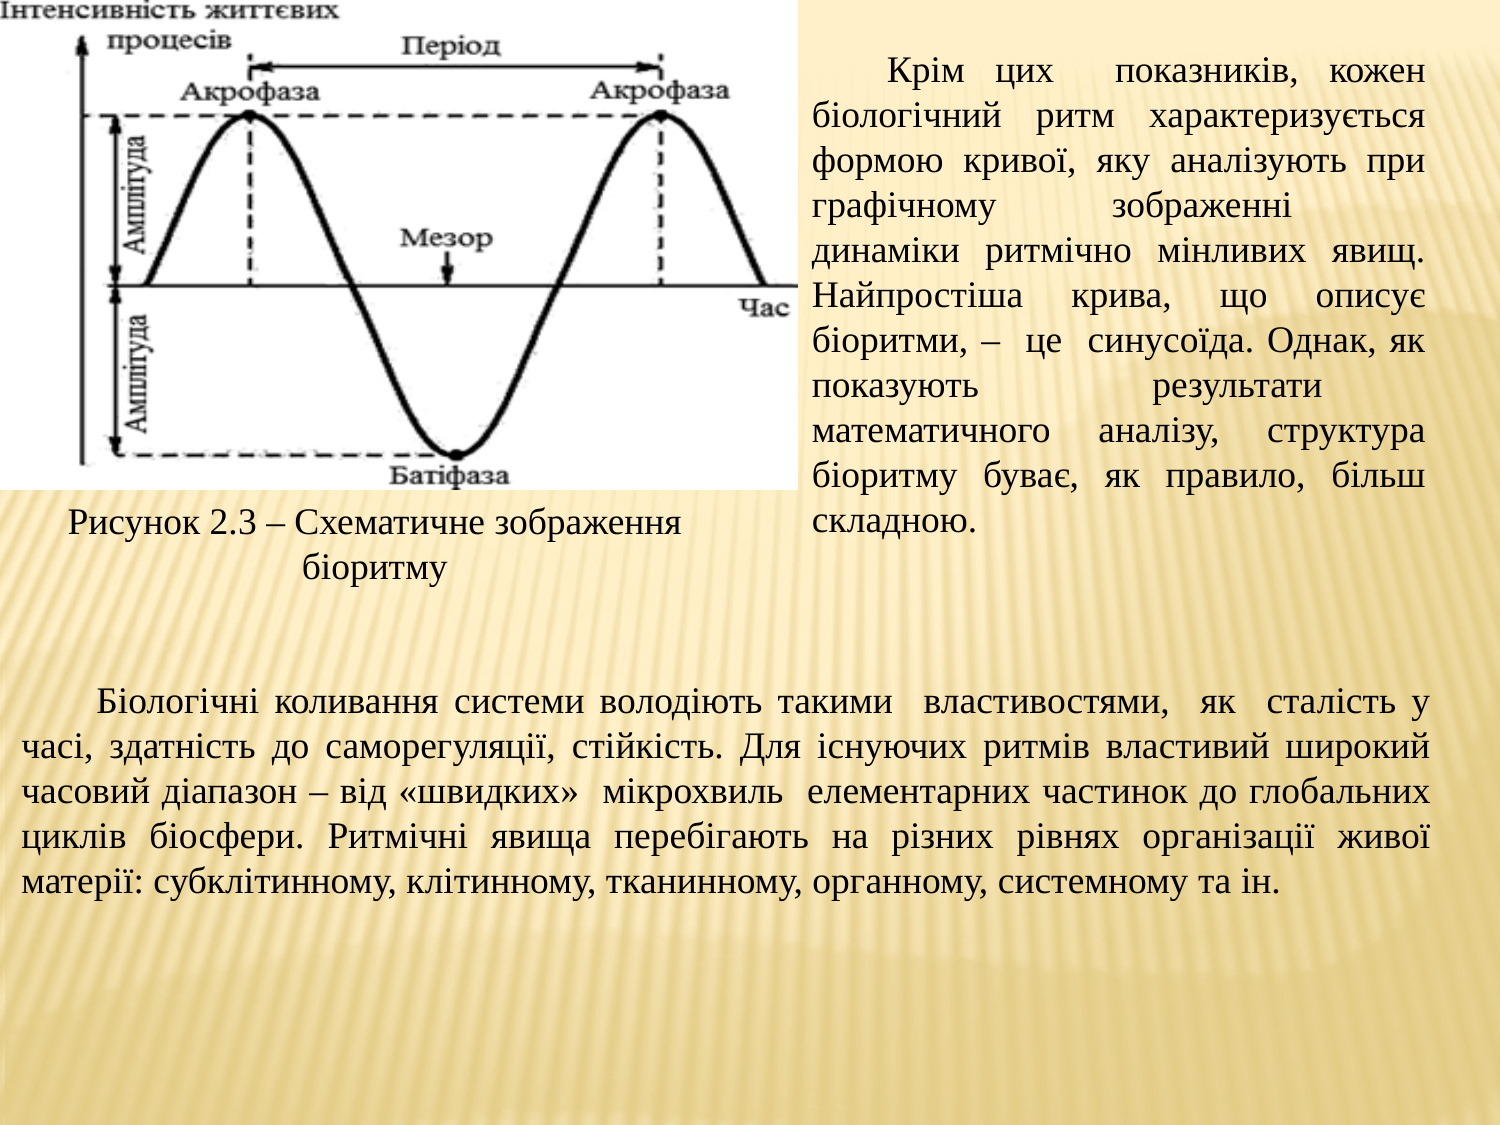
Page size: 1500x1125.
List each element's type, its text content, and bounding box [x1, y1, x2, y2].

text_box Крім цих показників, кожен біологічний ритм характеризується формою кривої, яку аналізують при графічному зображенні динаміки ритмічно мінливих явищ. Найпростіша крива, що описує біоритми, – це синусоїда. Однак, як показують результати математичного аналізу, структура біоритму буває, як правило, більш складною. [797, 37, 1441, 548]
picture [0, 0, 798, 491]
text_box Біологічні коливання системи володіють такими властивостями, як сталість у часі, здатність до саморегуляції, стійкість. Для існуючих ритмів властивий широкий часовий діапазон – від «швидких» мікрохвиль елементарних частинок до глобальних циклів біосфери. Ритмічні явища перебігають на різних рівнях організації живої матерії: субклітинному, клітинному, тканинному, органному, системному та ін. [6, 668, 1447, 909]
text_box Рисунок 2.3 – Схематичне зображення біоритму [0, 507, 750, 595]
